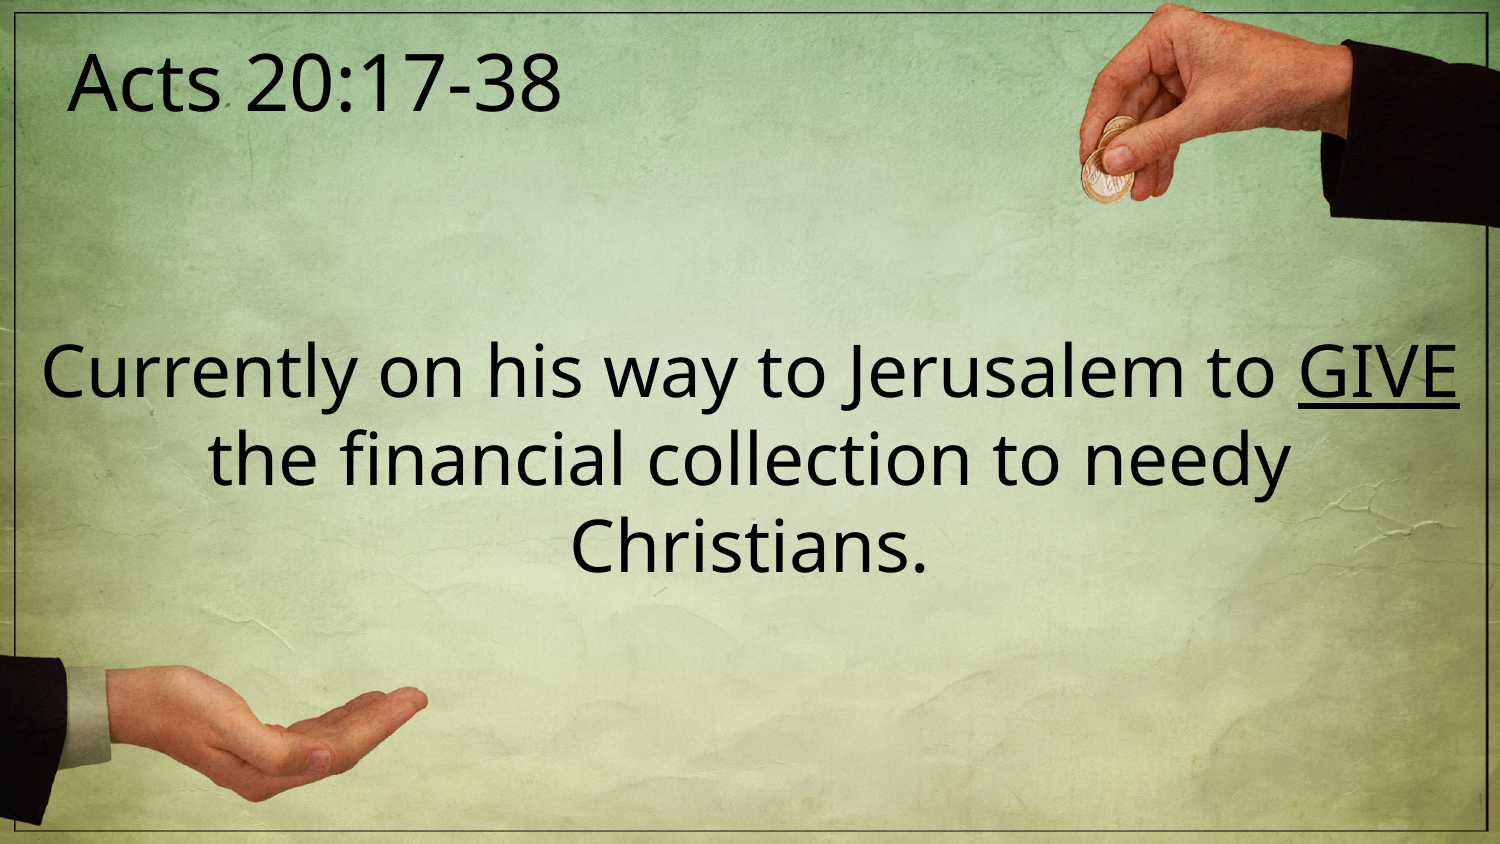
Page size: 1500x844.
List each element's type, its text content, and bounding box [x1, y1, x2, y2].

title Acts 20:17-38 [25, 25, 607, 120]
picture [0, 0, 1500, 844]
list Currently on his way to Jerusalem to GIVE the financial collection to needy Christians. [24, 120, 1476, 792]
